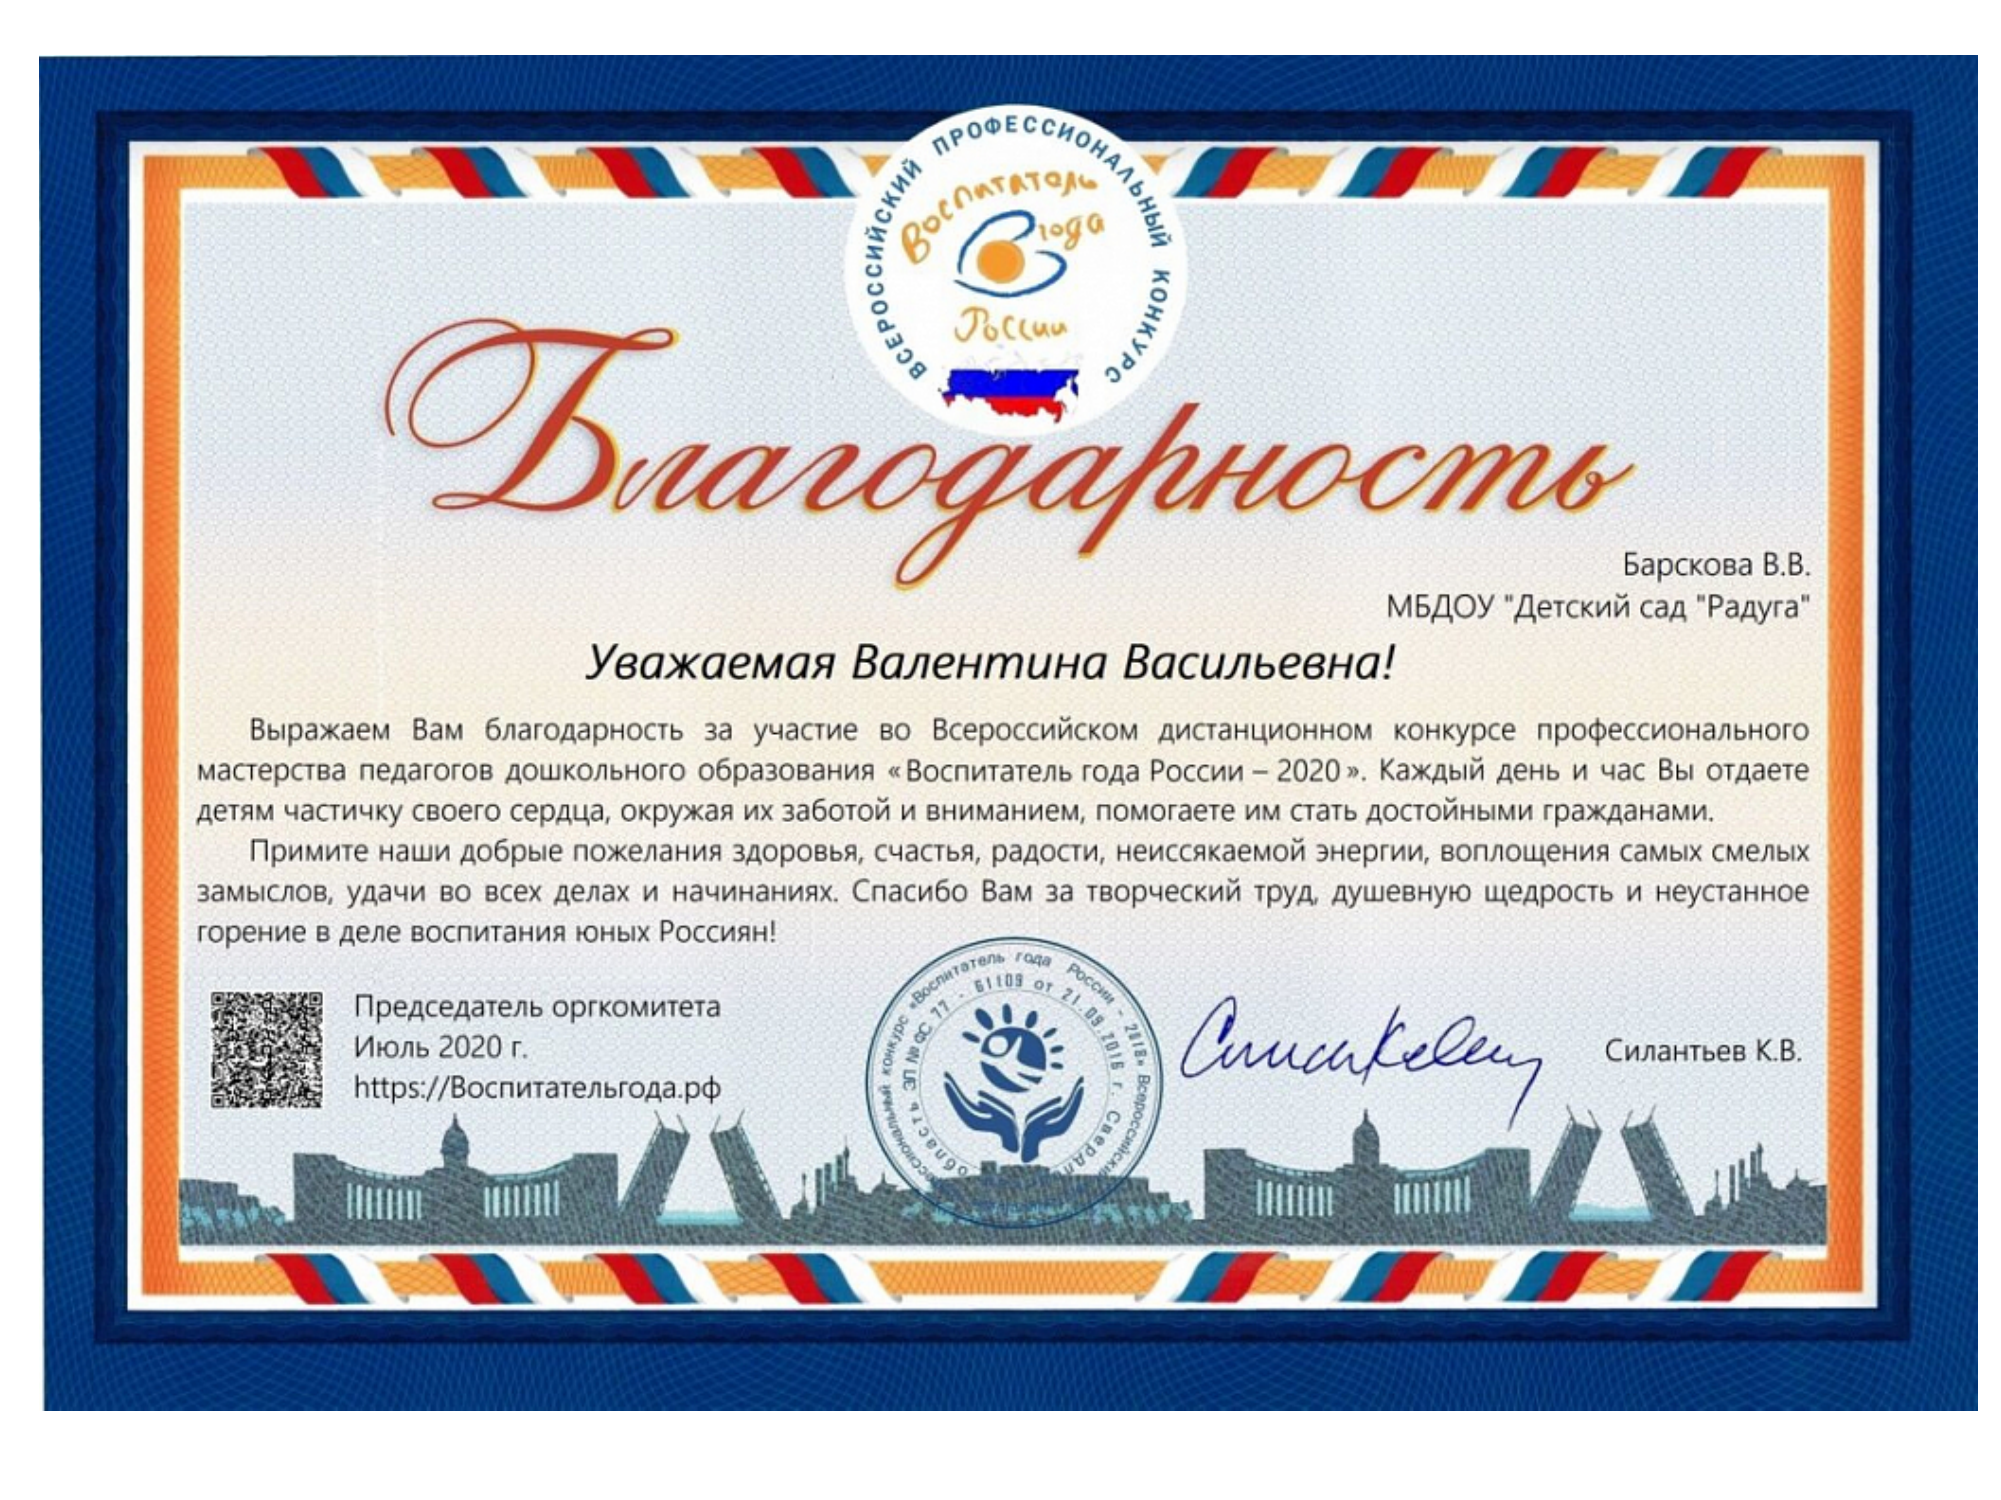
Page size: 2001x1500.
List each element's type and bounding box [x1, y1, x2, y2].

picture [39, 55, 1978, 1411]
